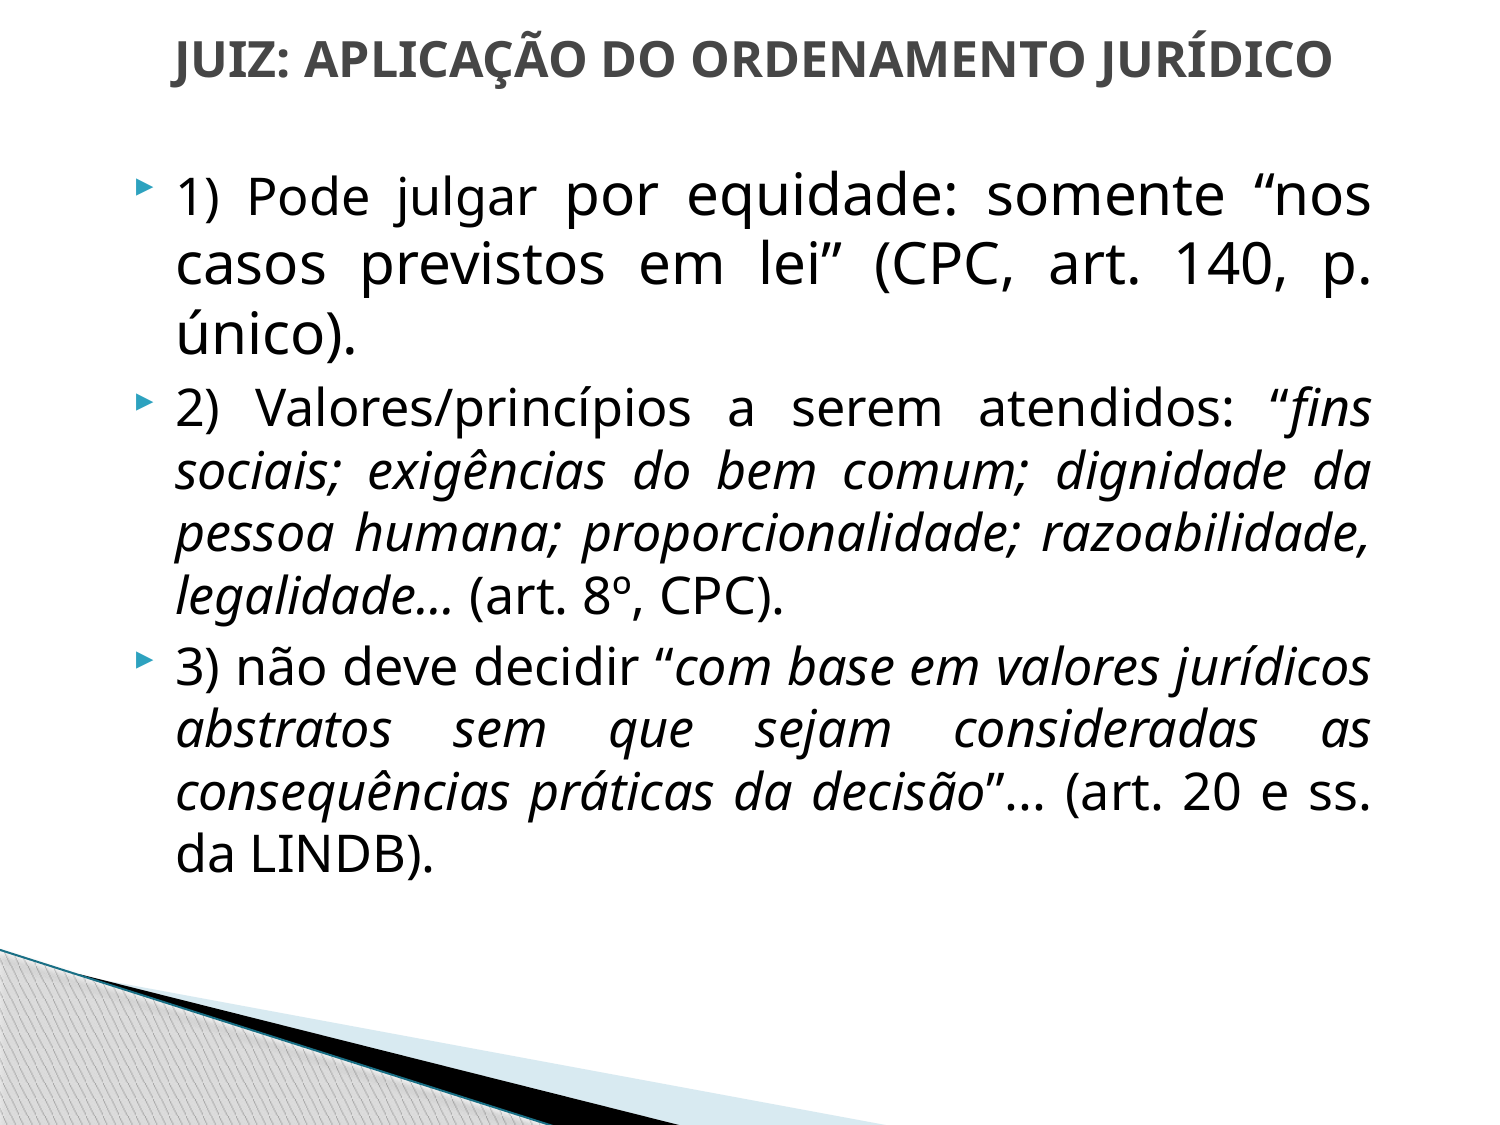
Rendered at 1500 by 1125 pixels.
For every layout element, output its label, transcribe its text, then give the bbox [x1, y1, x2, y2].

list 1) Pode julgar por equidade: somente “nos casos previstos em lei” (CPC, art. 140, p. único). 2) Valores/princípios a serem atendidos: “fins sociais; exigências do bem comum; dignidade da pessoa humana; proporcionalidade; razoabilidade, legalidade... (art. 8º, CPC). 3) não deve decidir “com base em valores jurídicos abstratos sem que sejam consideradas as consequências práticas da decisão”... (art. 20 e ss. da LINDB). [100, 148, 1389, 918]
title JUIZ: APLICAÇÃO DO ORDENAMENTO JURÍDICO [159, 7, 1500, 108]
